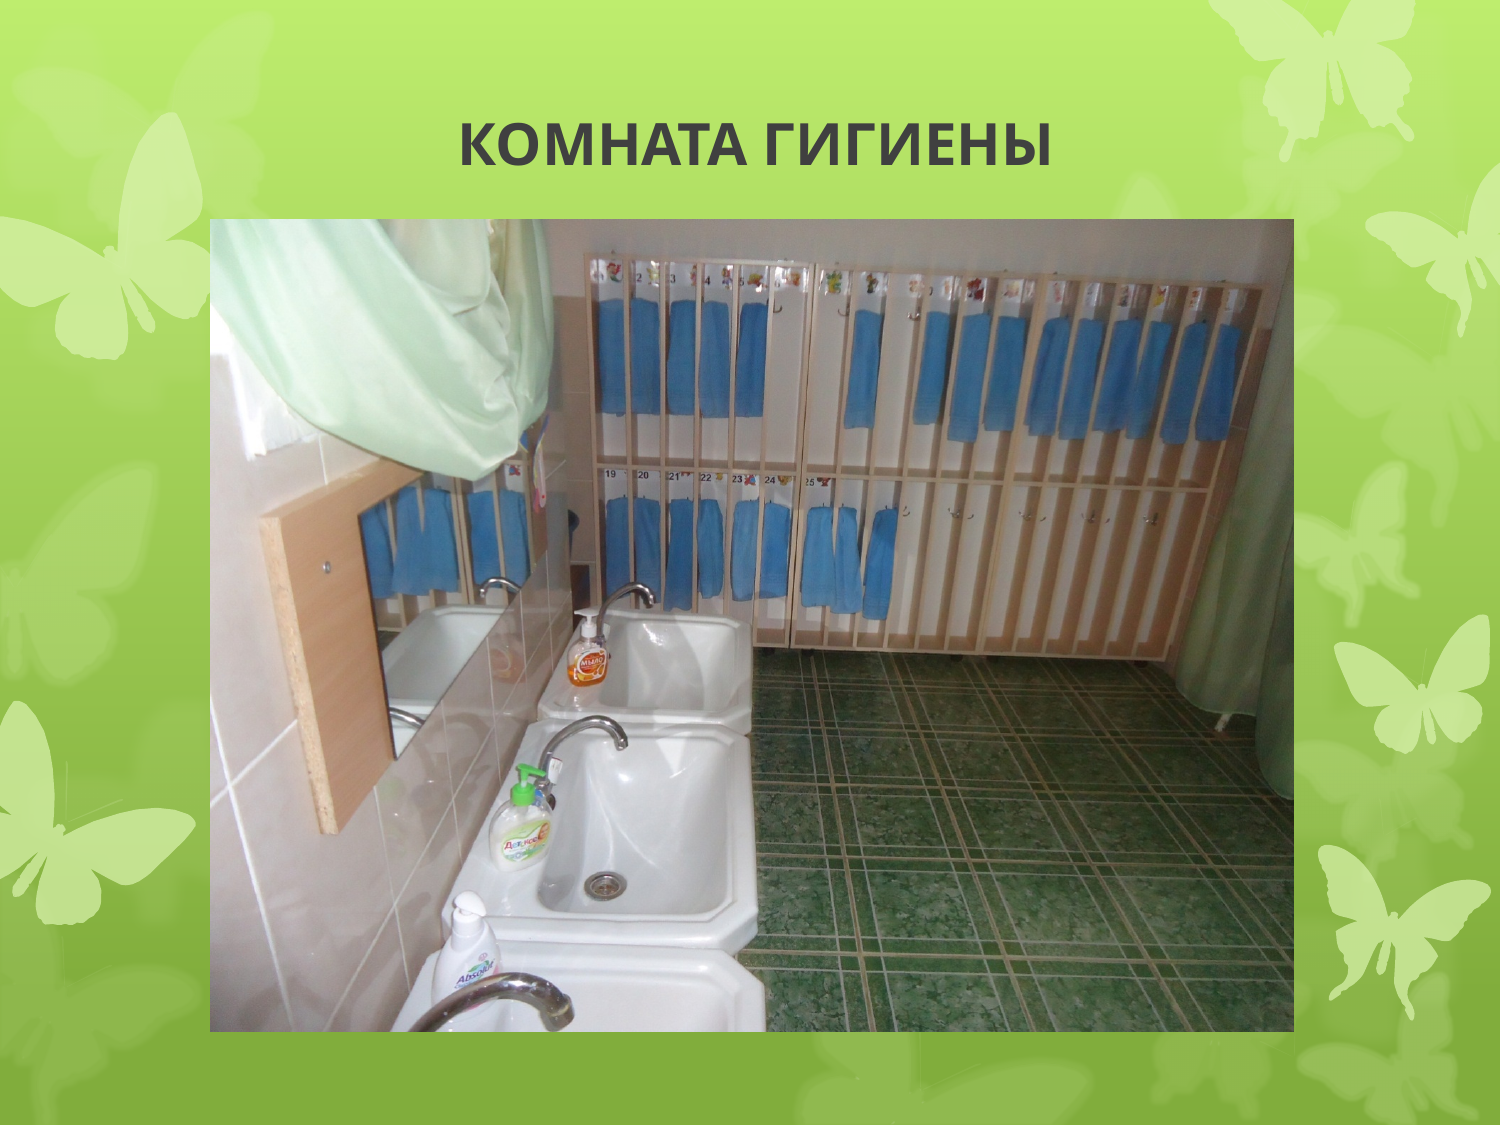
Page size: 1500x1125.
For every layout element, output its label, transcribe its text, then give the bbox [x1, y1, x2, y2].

text_box КОМНАТА ГИГИЕНЫ [389, 54, 1123, 185]
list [210, 219, 1294, 1033]
